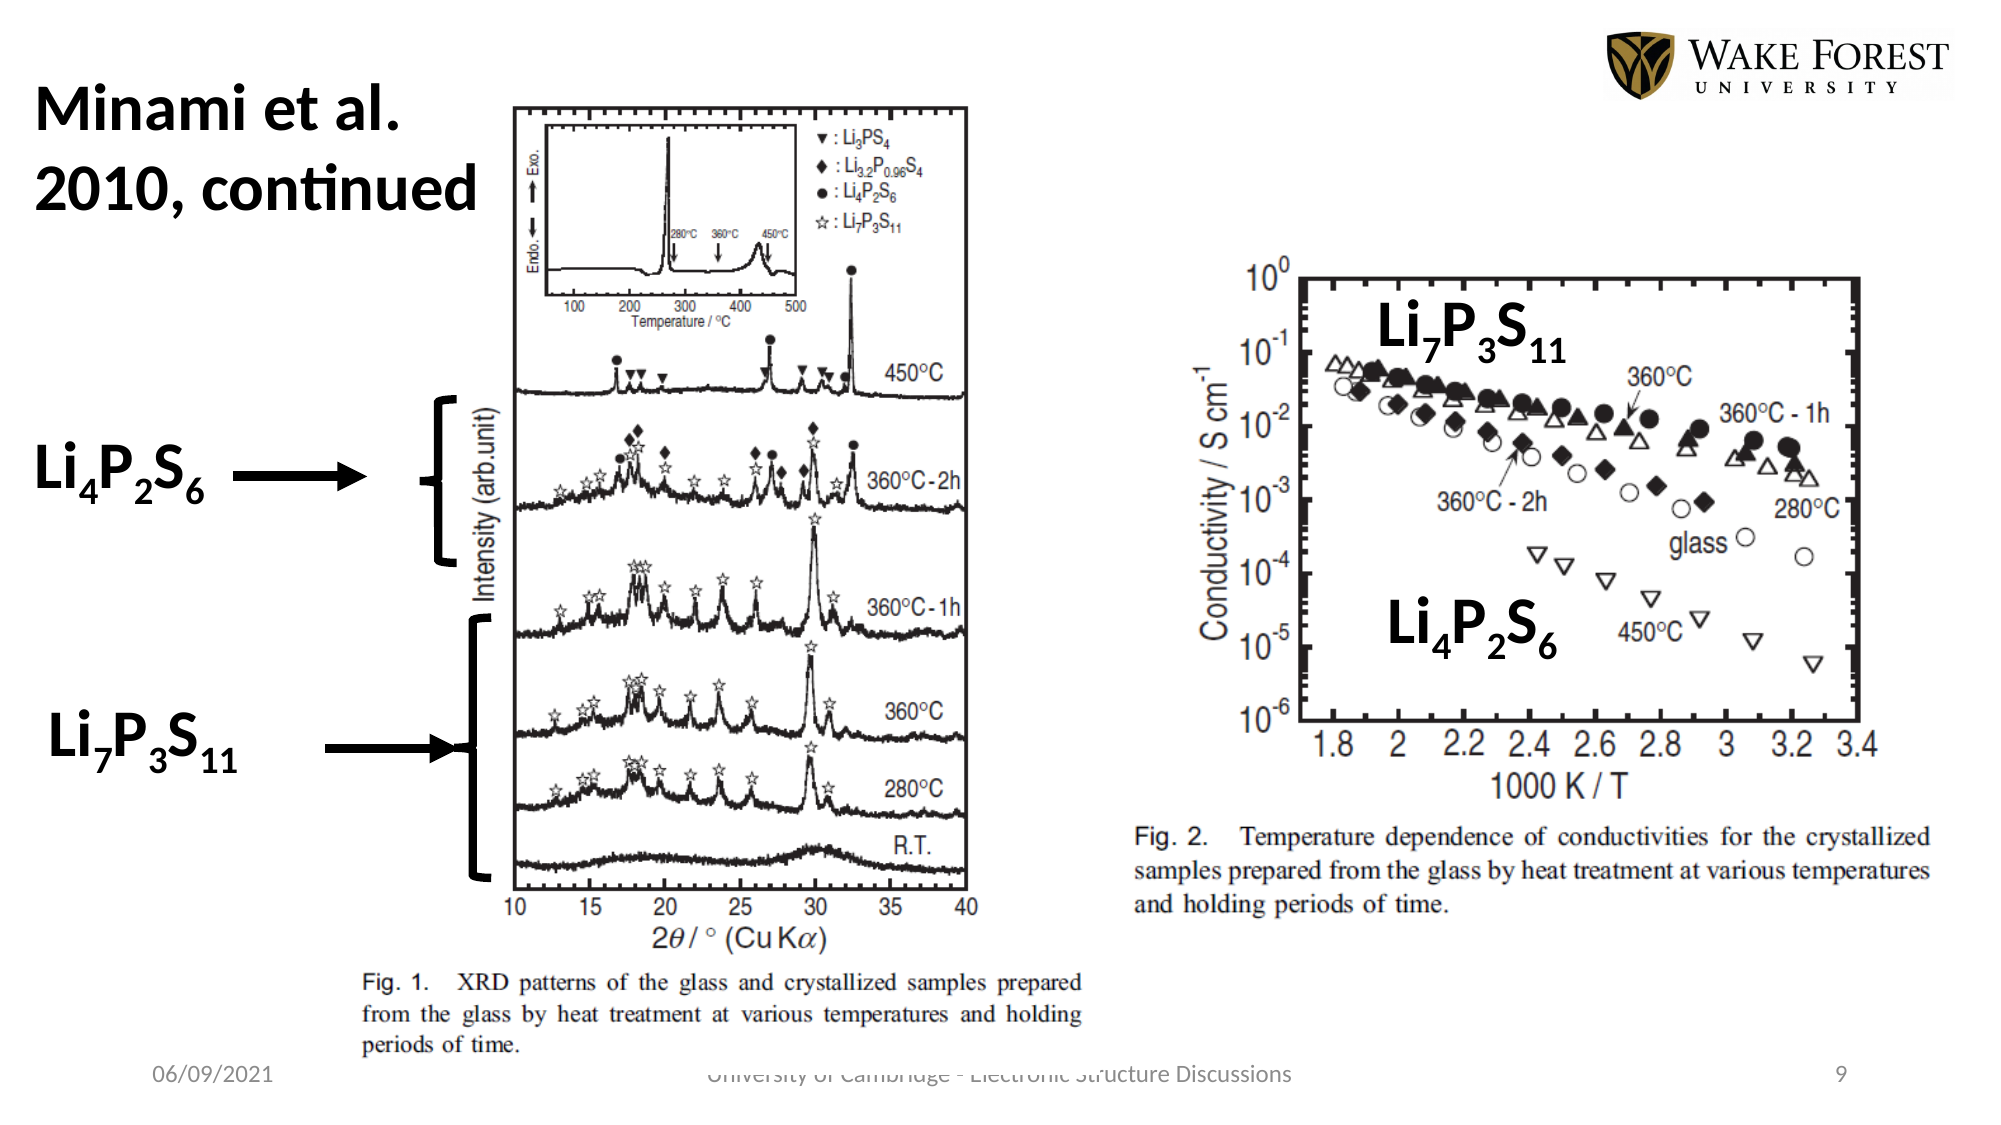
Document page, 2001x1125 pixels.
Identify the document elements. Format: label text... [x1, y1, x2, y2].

picture [1603, 28, 1954, 101]
text_box Li7P3S11 [33, 682, 300, 789]
picture [300, 100, 1100, 1075]
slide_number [137, 1042, 588, 1103]
footer University of Cambridge - Electronic Structure Discussions [662, 1042, 1338, 1103]
text_box Minami et al. 2010, continued [19, 56, 514, 232]
picture [1124, 239, 1959, 935]
slide_number 9 [1412, 1042, 1863, 1103]
text_box Li4P2S6 [19, 413, 300, 520]
